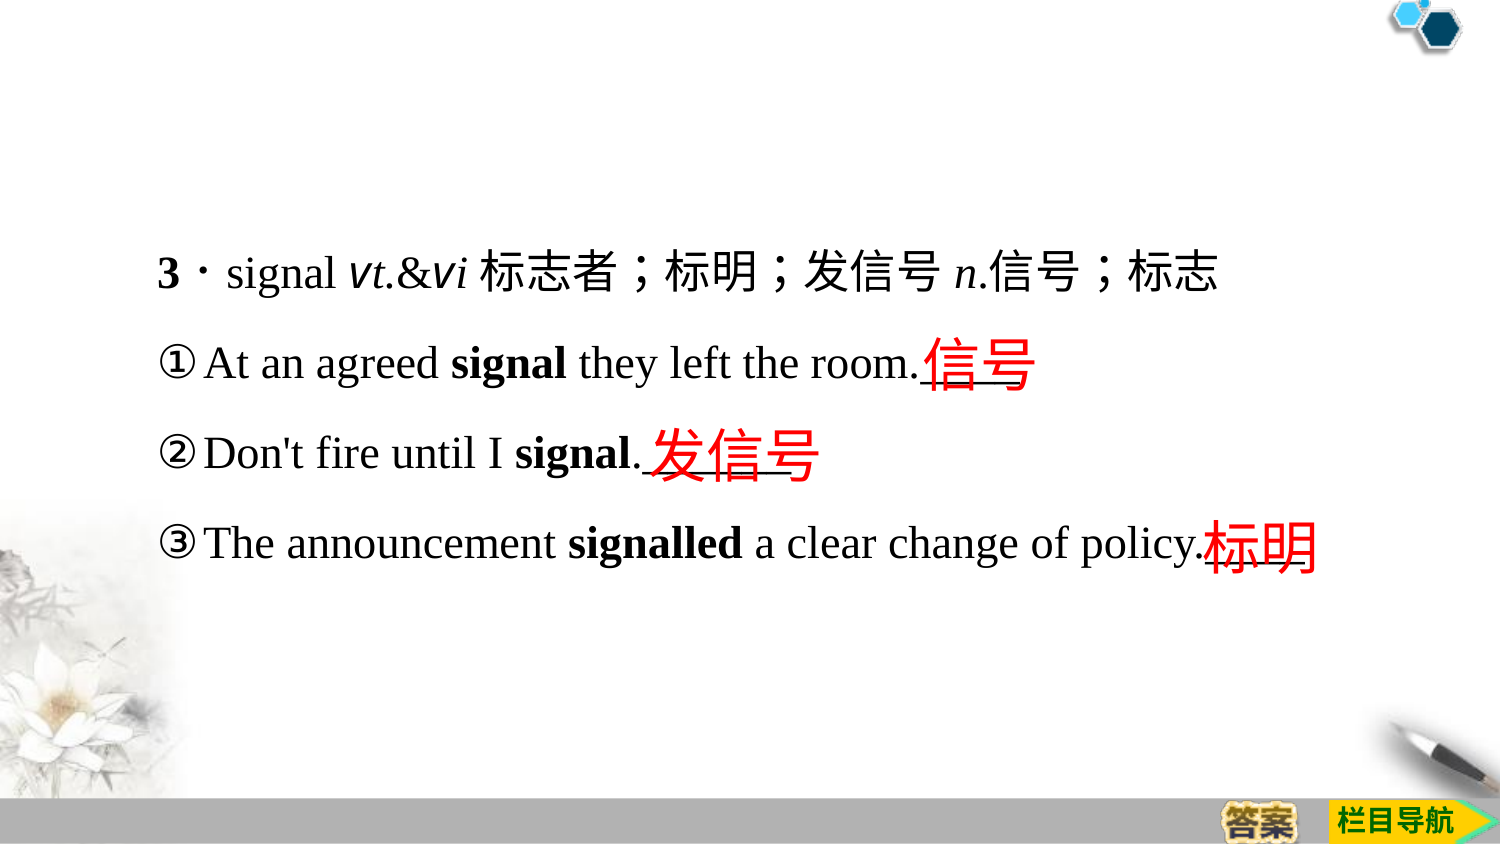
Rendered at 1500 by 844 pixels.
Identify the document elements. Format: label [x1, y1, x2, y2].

text_box [64, 241, 1436, 602]
picture [0, 0, 1500, 798]
picture [1219, 799, 1301, 844]
picture [1329, 800, 1500, 844]
